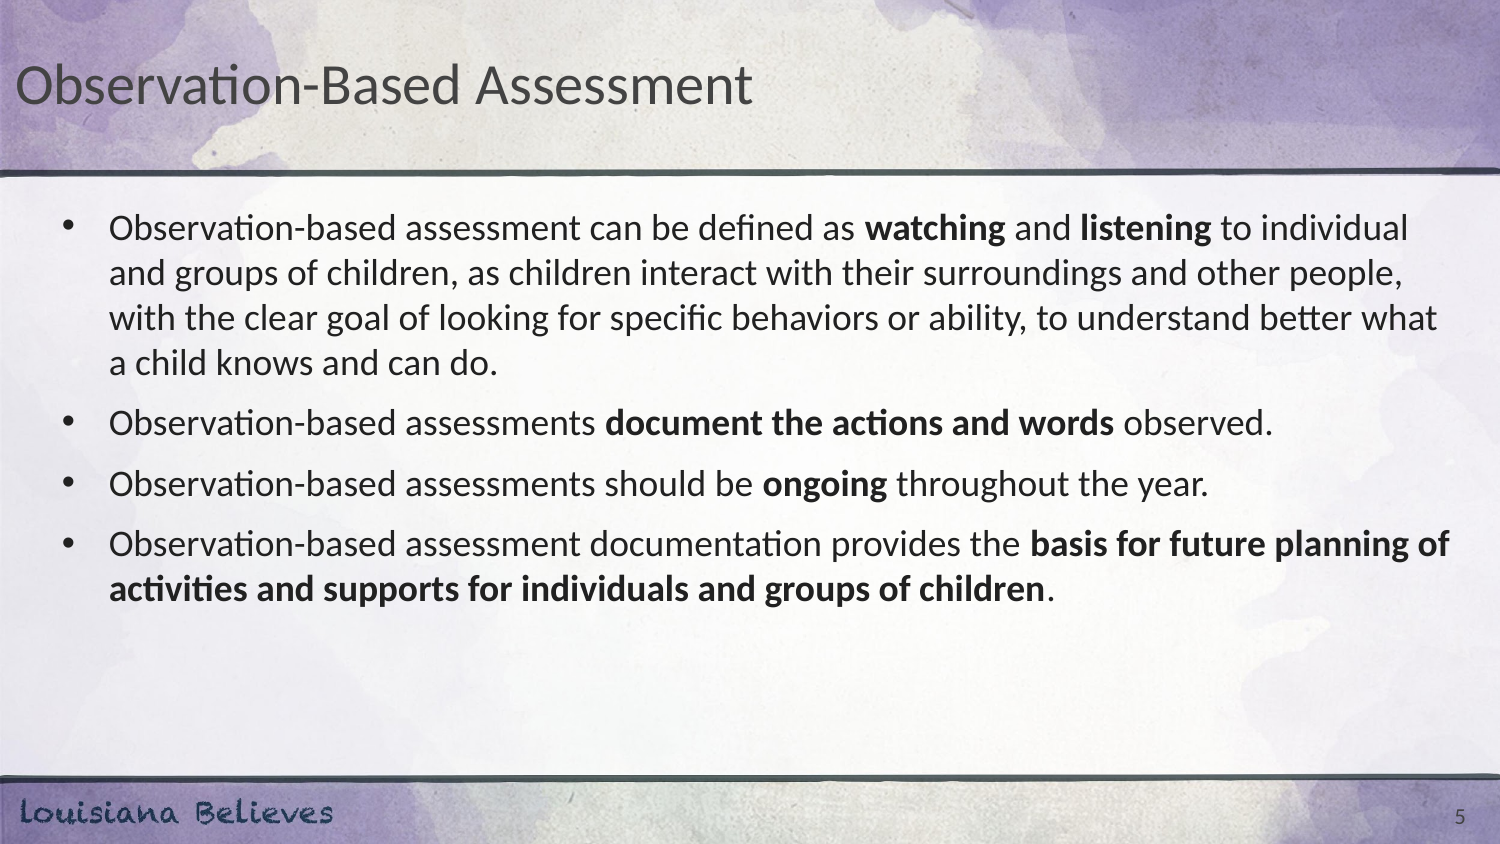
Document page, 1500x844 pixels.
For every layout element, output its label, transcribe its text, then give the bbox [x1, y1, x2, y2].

list Observation-based assessment can be defined as watching and listening to individual and groups of children, as children interact with their surroundings and other people, with the clear goal of looking for specific behaviors or ability, to understand better what a child knows and can do. Observation-based assessments document the actions and words observed. Observation-based assessments should be ongoing throughout the year. Observation-based assessment documentation provides the basis for future planning of activities and supports for individuals and groups of children. [24, 187, 1475, 816]
title Observation-Based Assessment [0, 0, 1500, 172]
picture [0, 172, 1500, 844]
